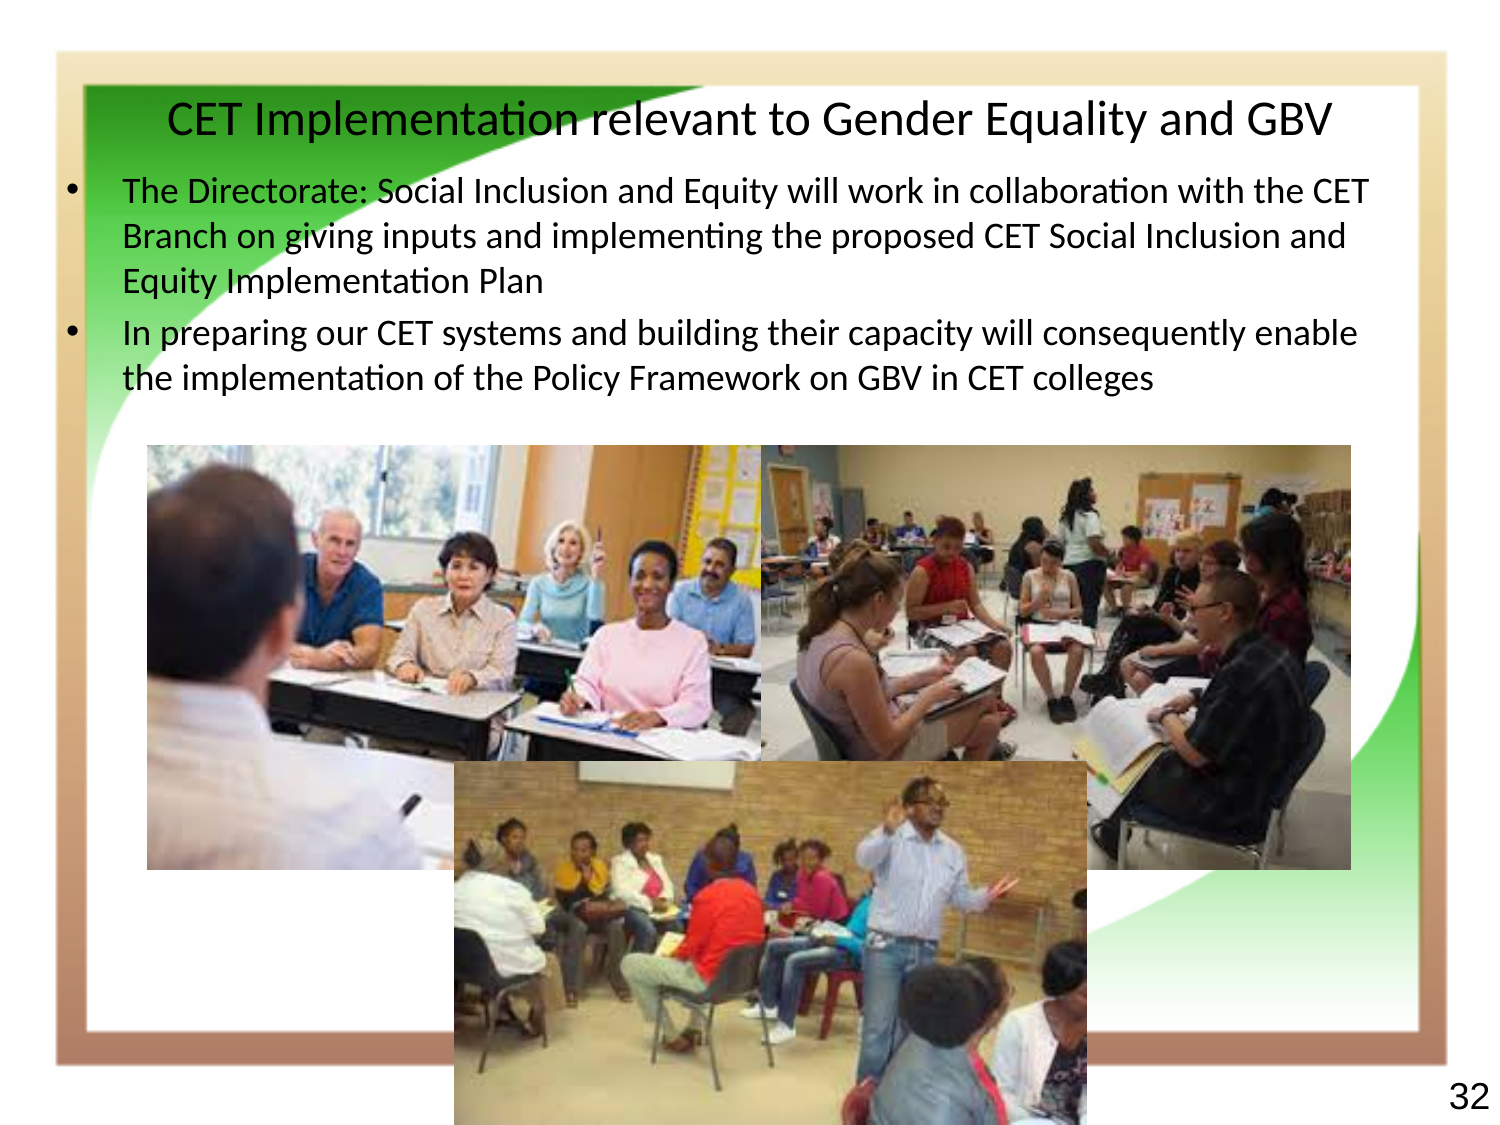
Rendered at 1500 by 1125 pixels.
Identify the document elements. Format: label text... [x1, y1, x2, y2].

title CET Implementation relevant to Gender Equality and GBV [74, 51, 1426, 180]
text_box 32 [1340, 1064, 1500, 1125]
list The Directorate: Social Inclusion and Equity will work in collaboration with the CET Branch on giving inputs and implementing the proposed CET Social Inclusion and Equity Implementation Plan In preparing our CET systems and building their capacity will consequently enable the implementation of the Policy Framework on GBV in CET colleges [50, 157, 1424, 468]
picture [0, 0, 1500, 1125]
